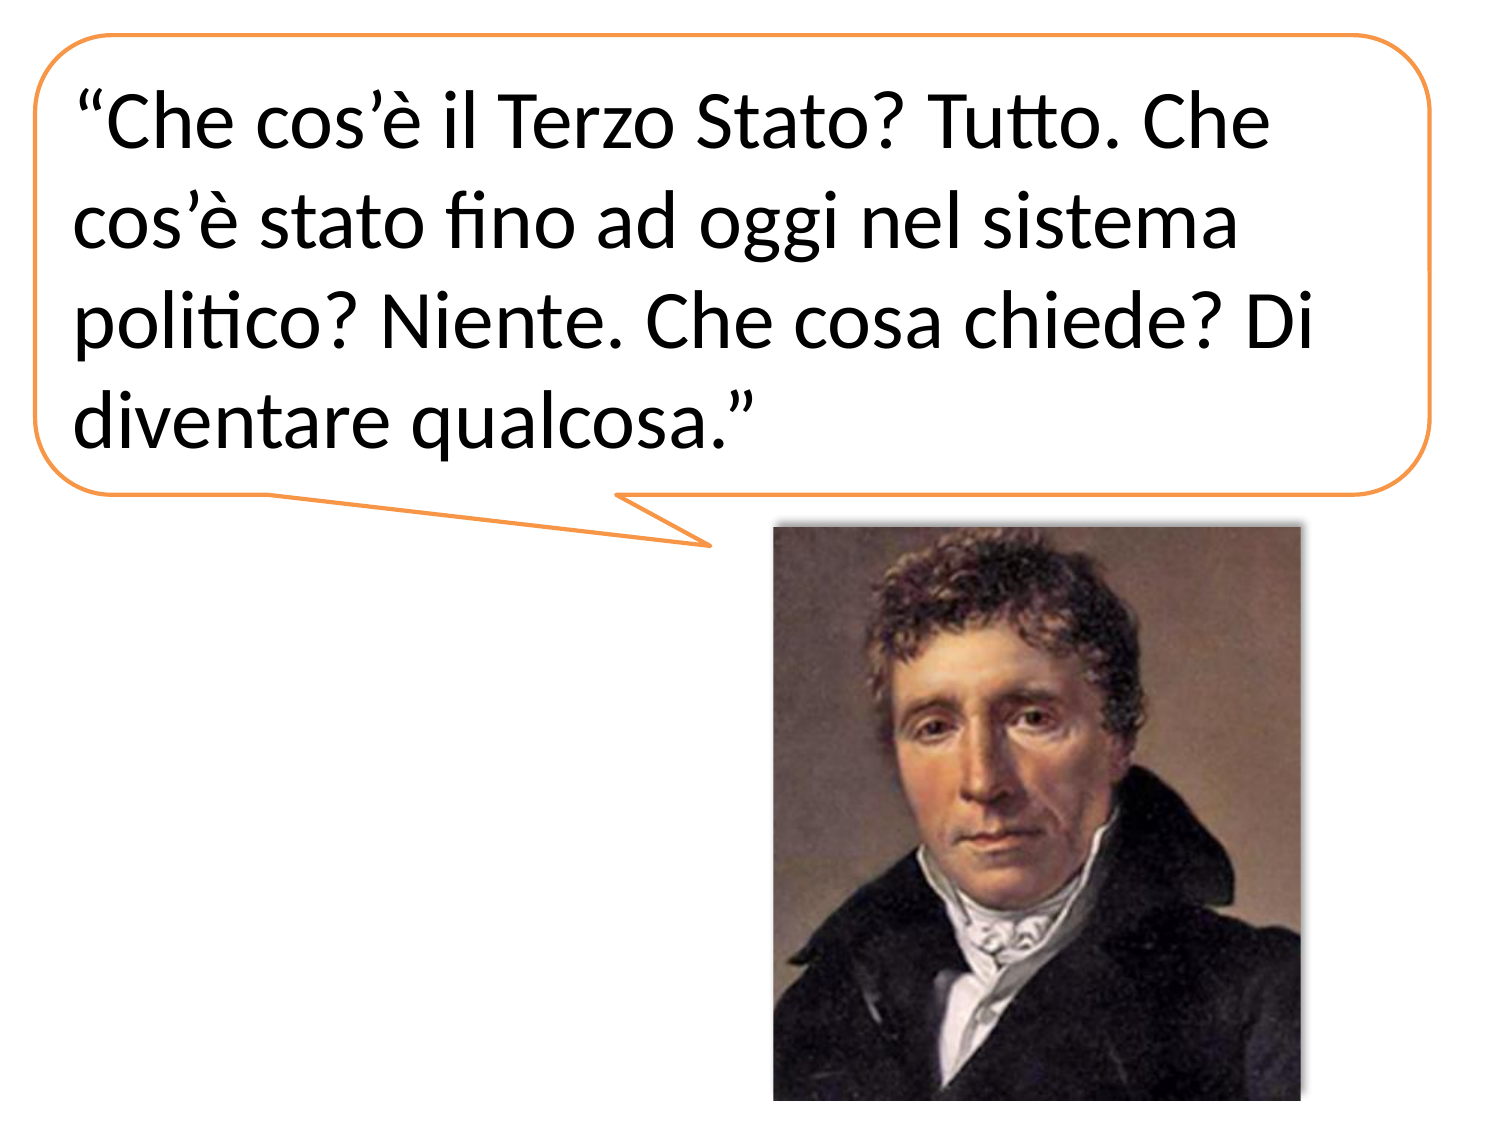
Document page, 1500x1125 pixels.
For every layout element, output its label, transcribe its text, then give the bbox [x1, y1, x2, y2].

picture [773, 527, 1301, 1101]
text_box “Che cos’è il Terzo Stato? Tutto. Che cos’è stato fino ad oggi nel sistema politico? Niente. Che cosa chiede? Di diventare qualcosa.” [32, 33, 1432, 549]
